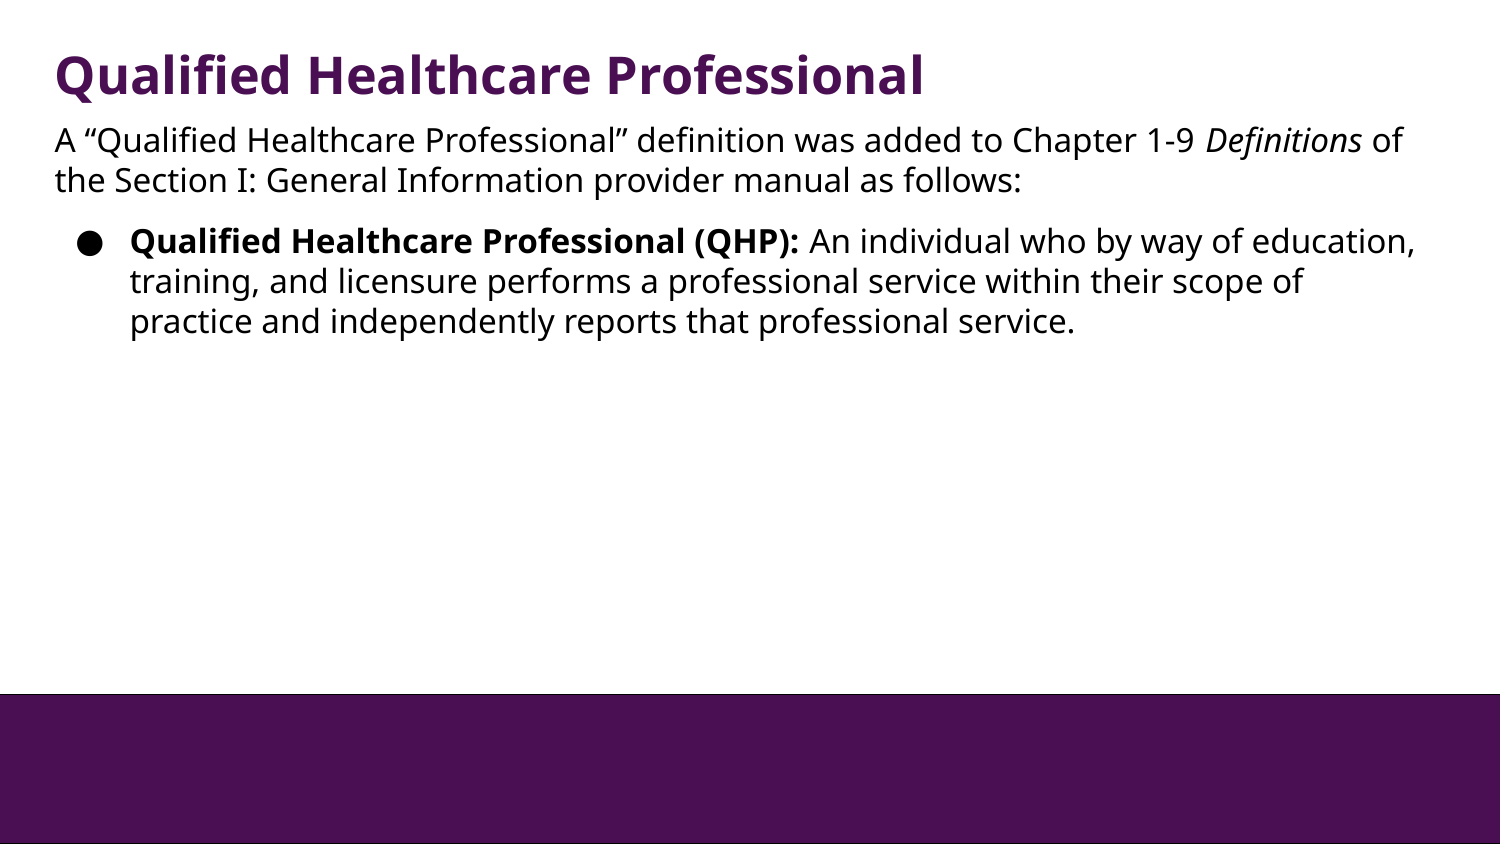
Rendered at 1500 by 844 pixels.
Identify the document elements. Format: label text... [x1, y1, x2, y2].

text_box Qualified Healthcare Professional [39, 18, 1418, 121]
text_box A “Qualified Healthcare Professional” definition was added to Chapter 1-9 Definitions of the Section I: General Information provider manual as follows: Qualified Healthcare Professional (QHP): An individual who by way of education, training, and licensure performs a professional service within their scope of practice and independently reports that professional service. [39, 111, 1438, 699]
